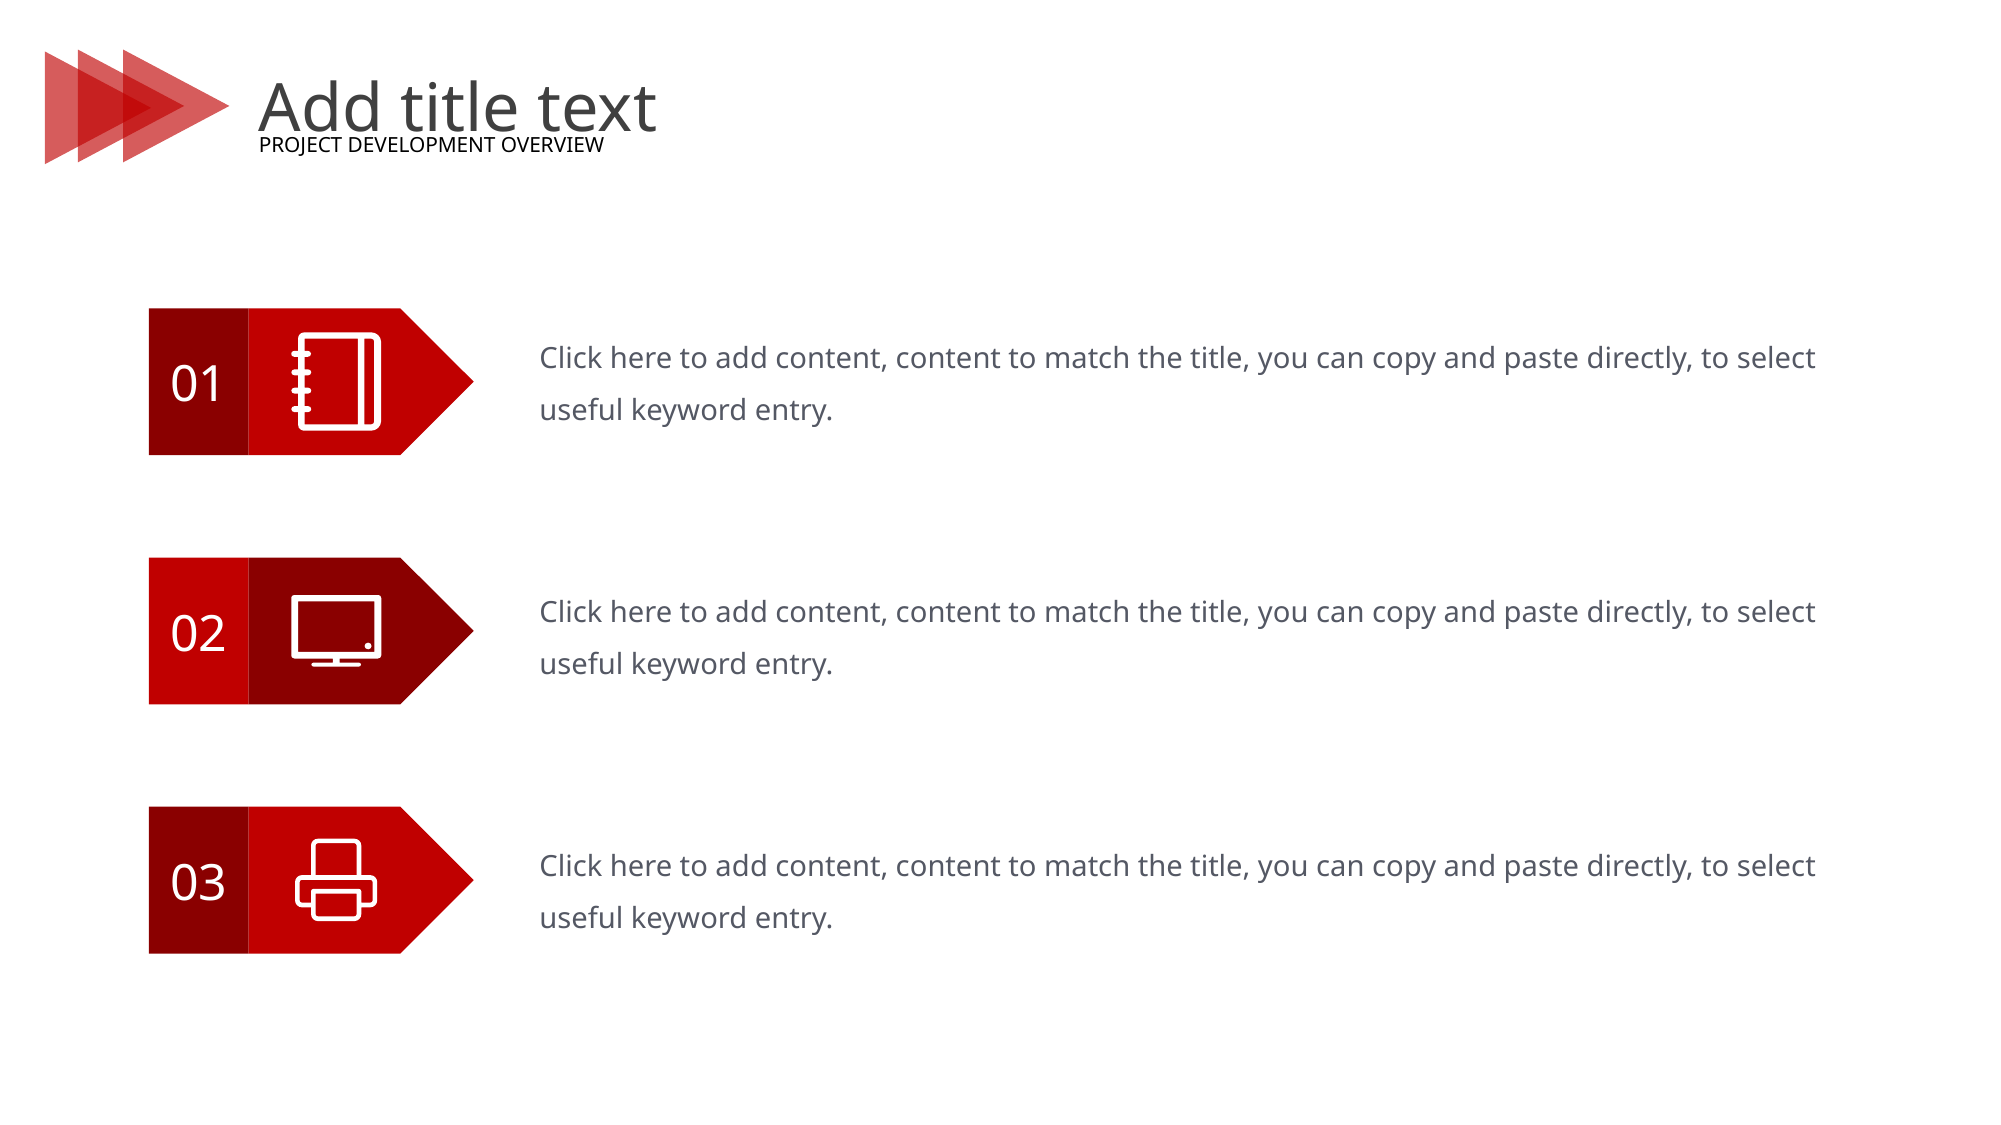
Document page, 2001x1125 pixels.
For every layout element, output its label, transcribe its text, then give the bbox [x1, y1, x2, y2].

text_box Click here to add content, content to match the title, you can copy and paste directly, to select useful keyword entry. [524, 314, 1845, 434]
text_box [44, 49, 230, 165]
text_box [243, 17, 752, 165]
text_box Click here to add content, content to match the title, you can copy and paste directly, to select useful keyword entry. [524, 568, 1845, 688]
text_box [148, 806, 474, 954]
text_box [148, 557, 474, 705]
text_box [148, 308, 474, 456]
text_box Click here to add content, content to match the title, you can copy and paste directly, to select useful keyword entry. [524, 822, 1845, 942]
